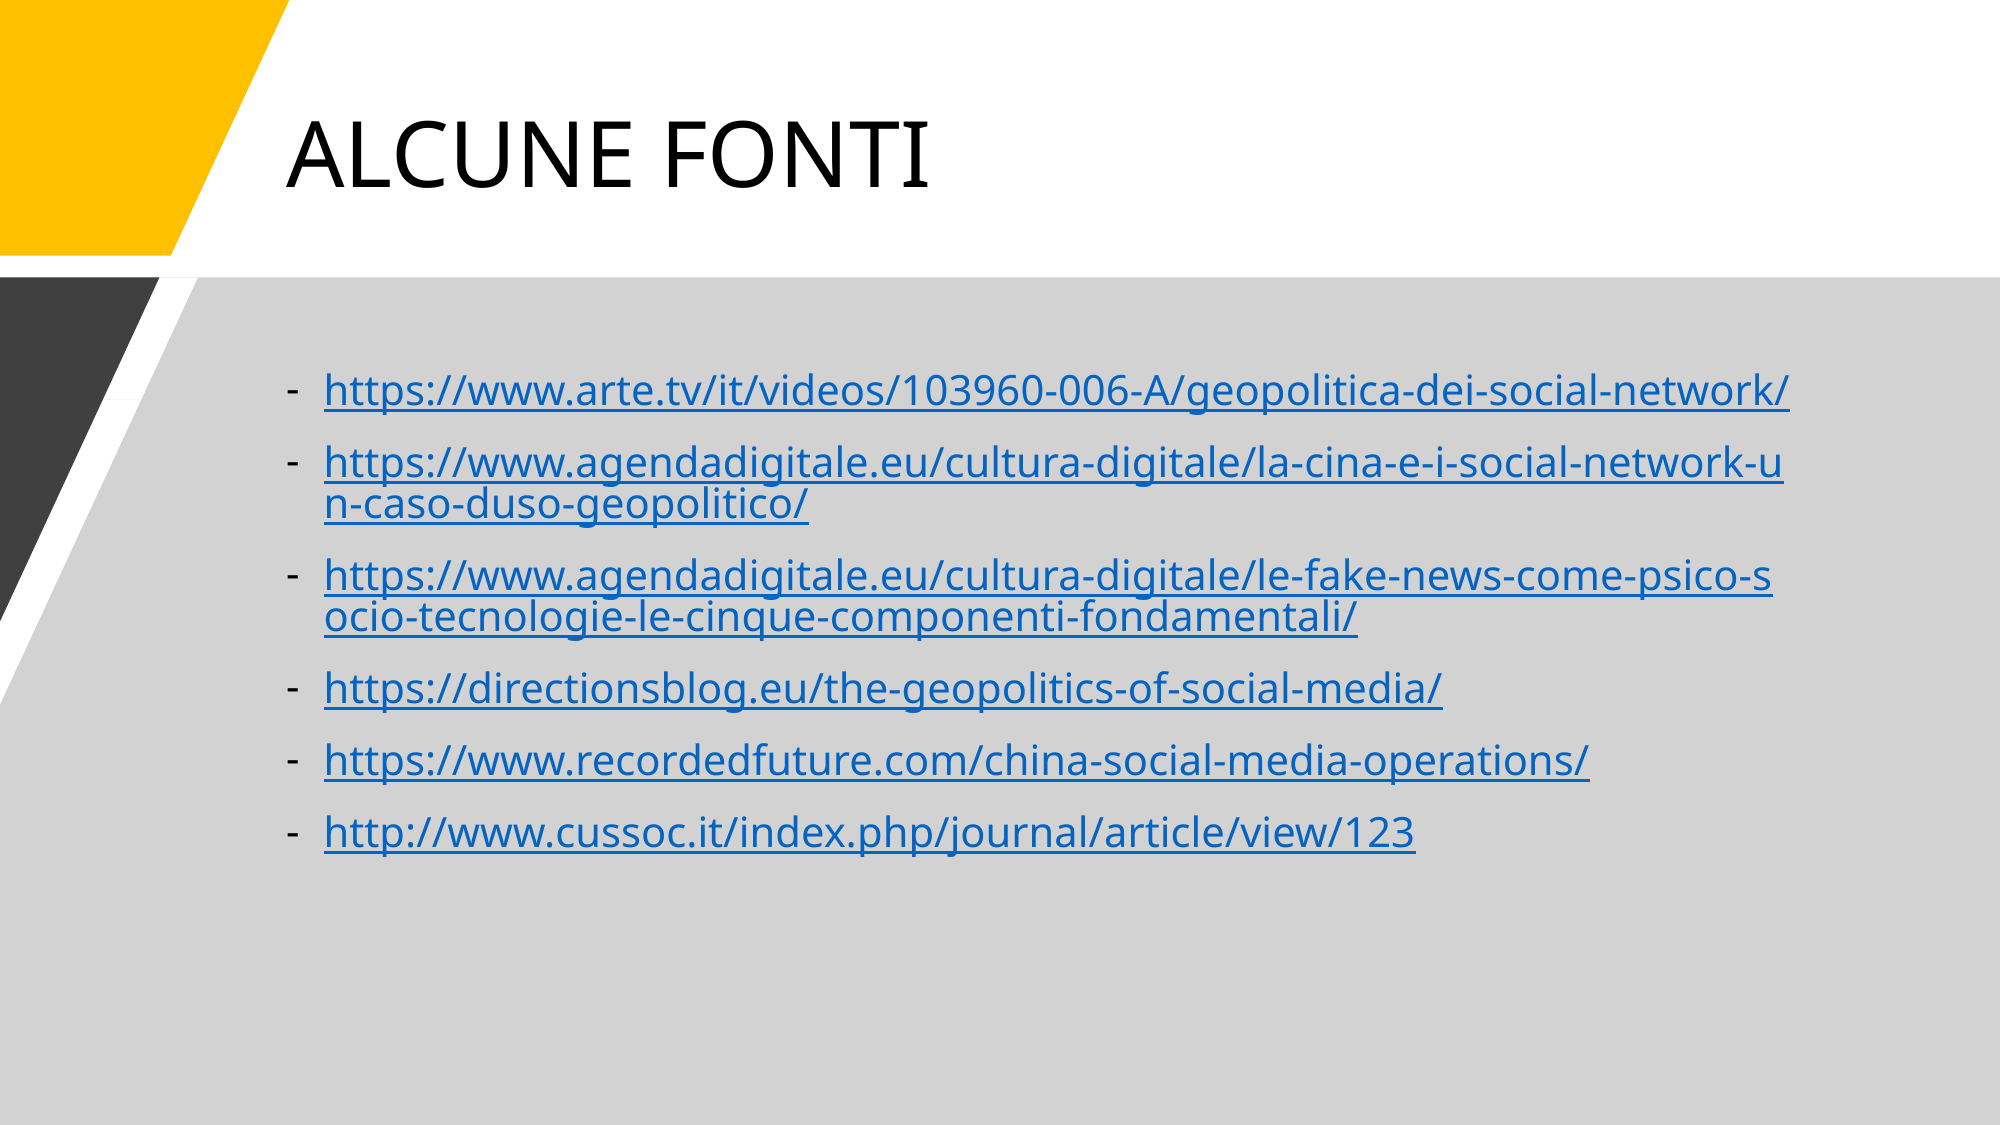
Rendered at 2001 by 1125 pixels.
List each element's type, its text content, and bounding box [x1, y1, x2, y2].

text_box [0, 0, 290, 256]
text_box [0, 277, 160, 622]
title ALCUNE FONTI [271, 60, 1808, 255]
list https://www.arte.tv/it/videos/103960-006-A/geopolitica-dei-social-network/ https://www.agendadigitale.eu/cultura-digitale/la-cina-e-i-social-network-un-caso-duso-geopolitico/ https://www.agendadigitale.eu/cultura-digitale/le-fake-news-come-psico-socio-tecnologie-le-cinque-componenti-fondamentali/ https://directionsblog.eu/the-geopolitics-of-social-media/ https://www.recordedfuture.com/china-social-media-operations/ http://www.cussoc.it/index.php/journal/article/view/123 [271, 356, 1808, 1020]
text_box [0, 277, 2000, 1125]
